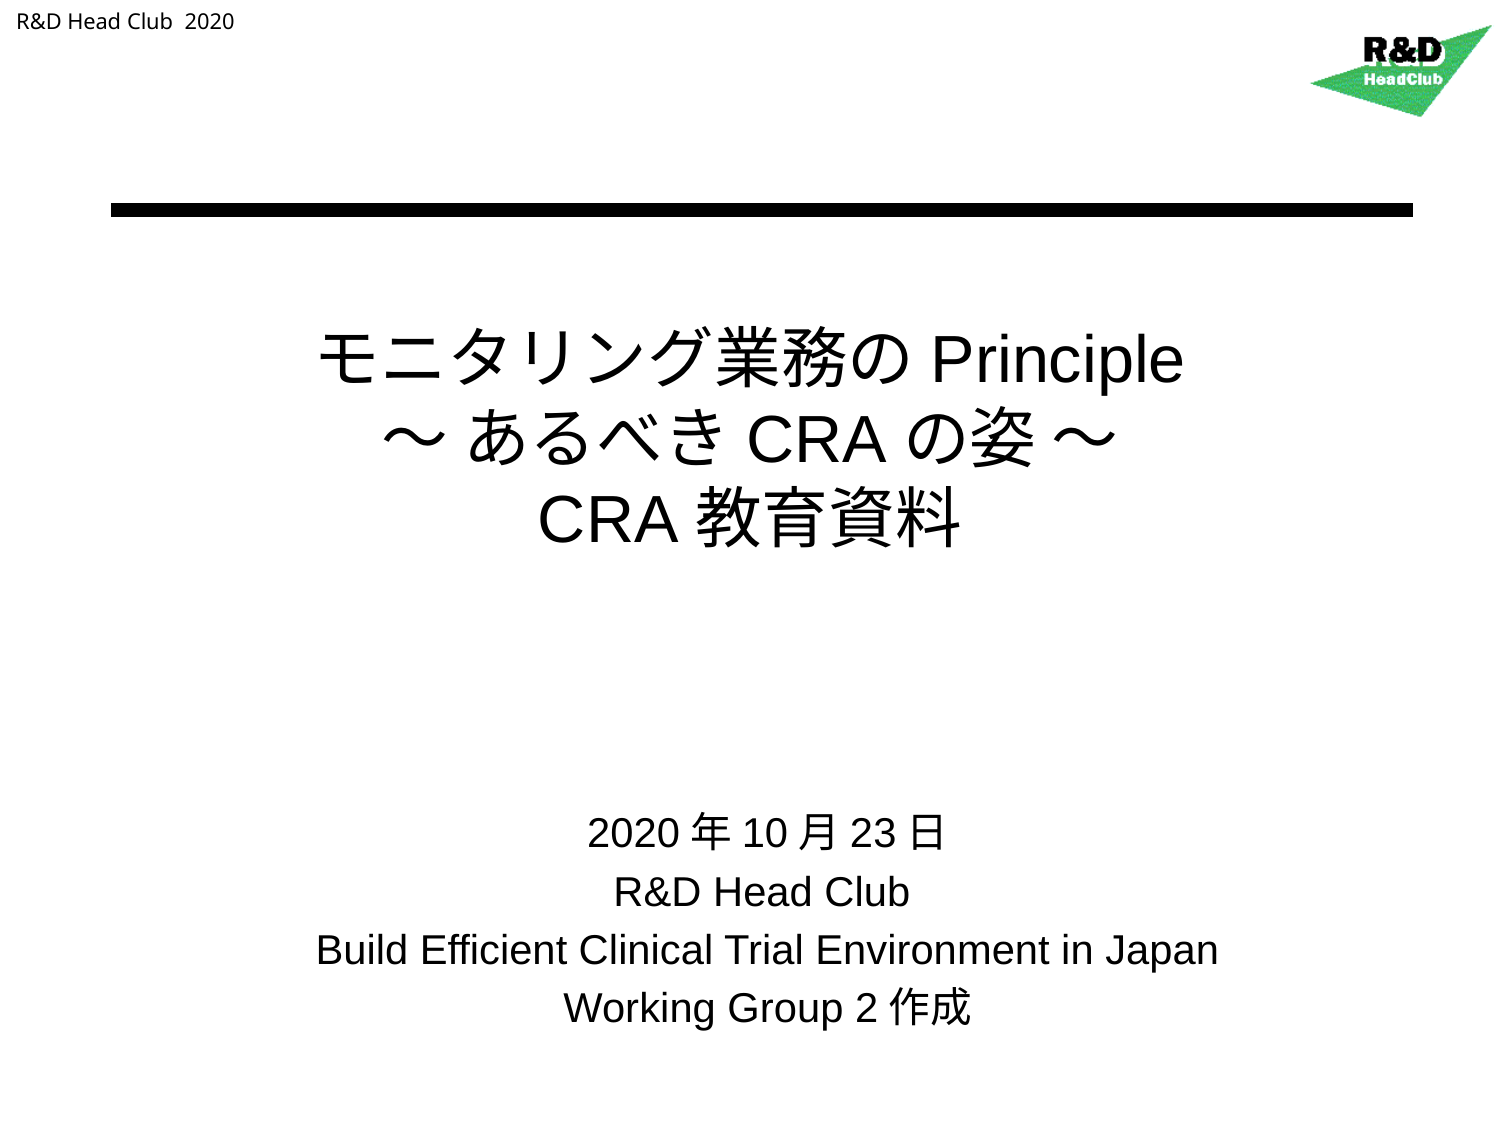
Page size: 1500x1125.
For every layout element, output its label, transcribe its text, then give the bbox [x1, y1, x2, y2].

picture [1305, 2, 1500, 126]
subtitle 2020年10月23日 R&D Head Club Build Efficient Clinical Trial Environment in Japan Working Group 2作成 [170, 798, 1365, 1041]
title モニタリング業務のPrinciple ～ あるべきCRAの姿 ～ CRA教育資料 [112, 315, 1388, 557]
text_box R&D Head Club 2020 [0, 0, 252, 47]
